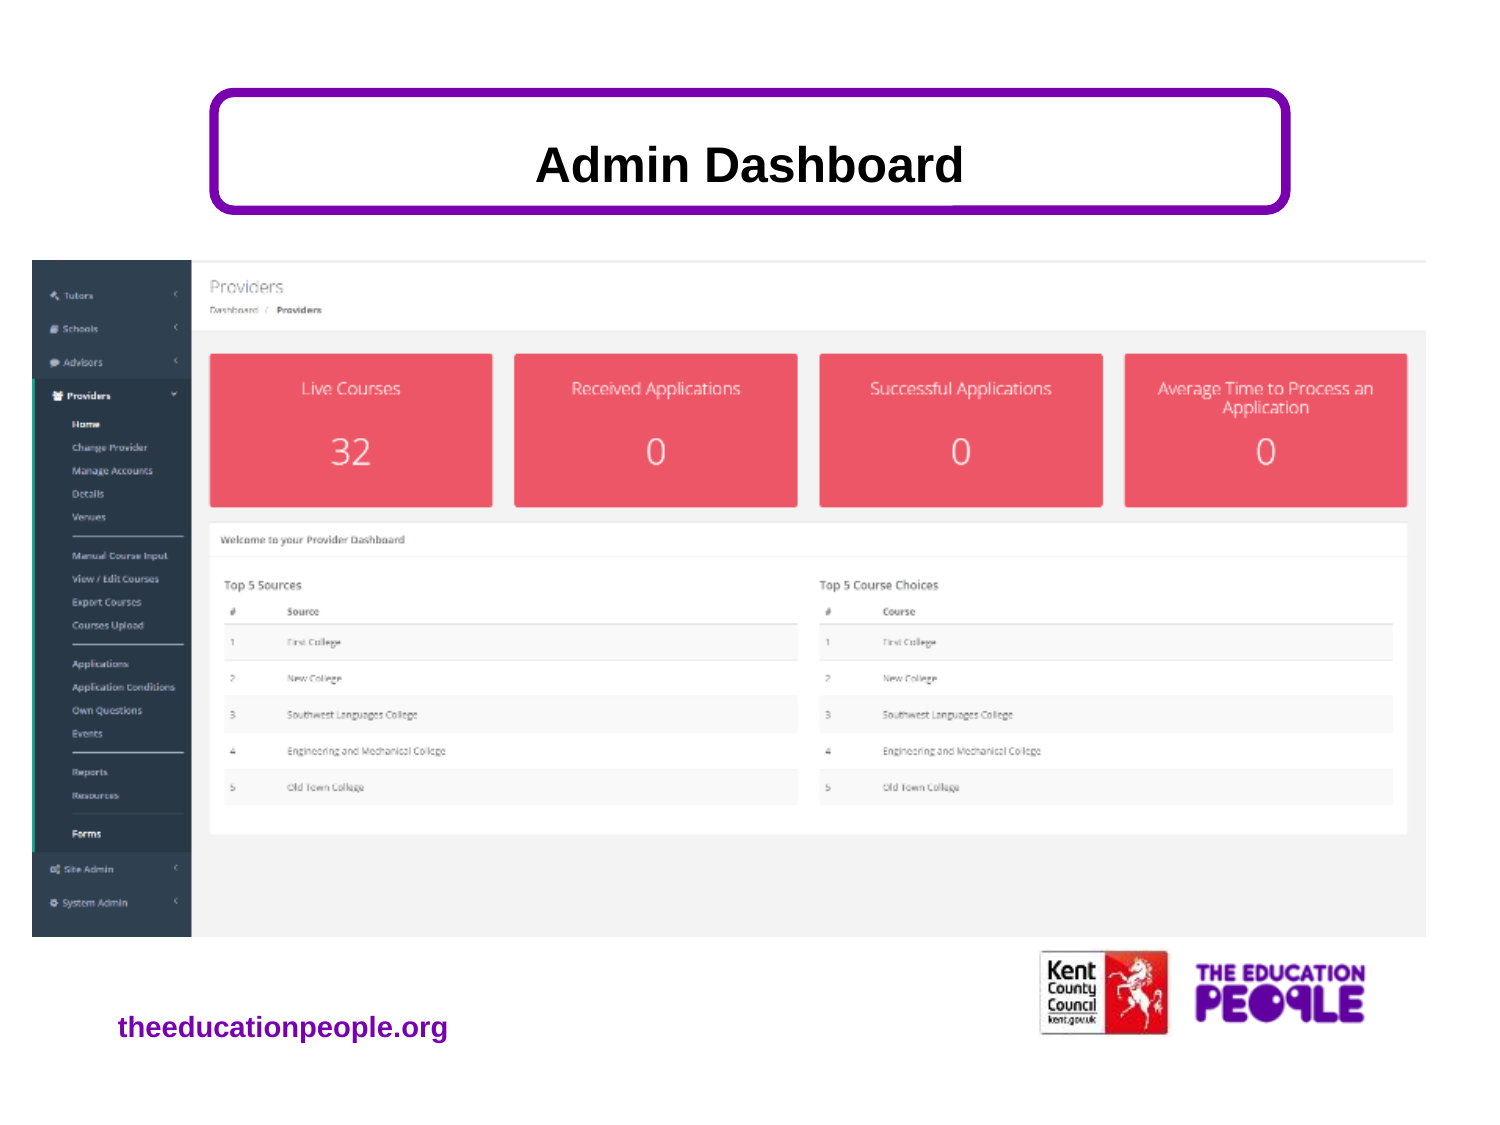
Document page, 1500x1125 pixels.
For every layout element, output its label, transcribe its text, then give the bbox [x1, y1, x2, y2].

picture [1038, 948, 1171, 1038]
picture [1192, 948, 1374, 1038]
picture [32, 260, 1426, 937]
title Admin Dashboard [211, 89, 1289, 204]
